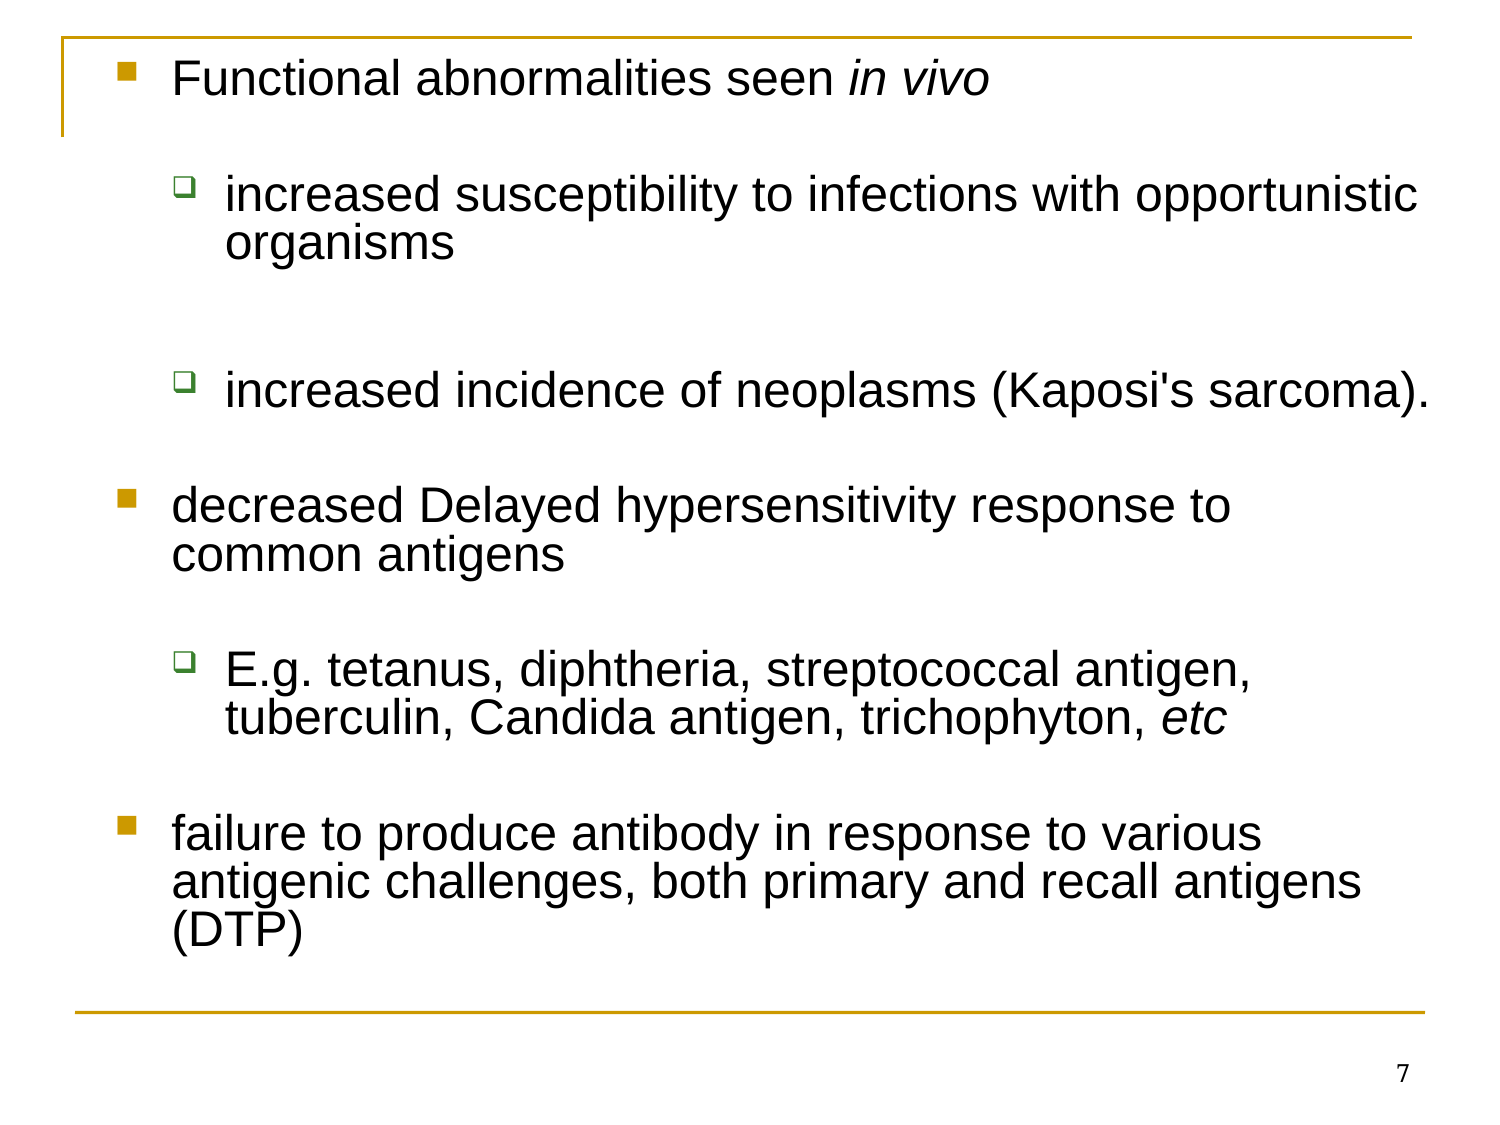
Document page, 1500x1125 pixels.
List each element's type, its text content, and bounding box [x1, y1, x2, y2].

slide_number 7 [1074, 1024, 1425, 1100]
list Functional abnormalities seen in vivo increased susceptibility to infections with opportunistic organisms increased incidence of neoplasms (Kaposi's sarcoma). decreased Delayed hypersensitivity response to common antigens E.g. tetanus, diphtheria, streptococcal antigen, tuberculin, Candida antigen, trichophyton, etc failure to produce antibody in response to various antigenic challenges, both primary and recall antigens (DTP) [99, 50, 1450, 1013]
